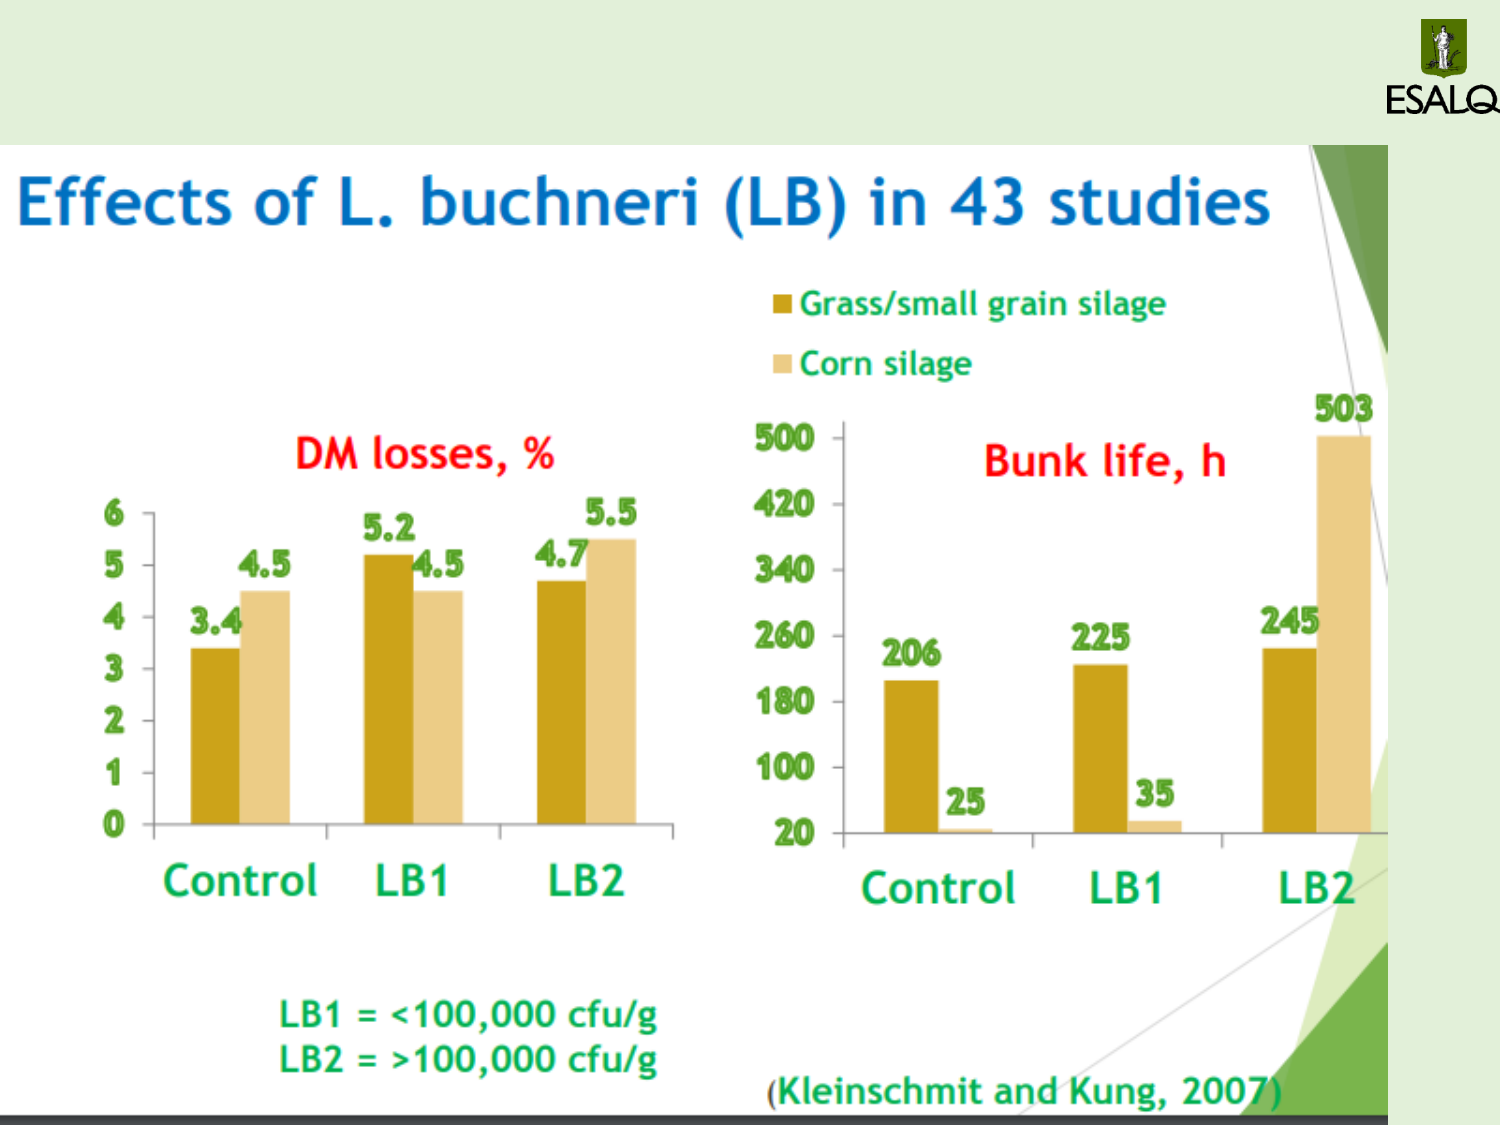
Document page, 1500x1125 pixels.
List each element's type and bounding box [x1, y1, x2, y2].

picture [1387, 19, 1500, 114]
picture [0, 145, 1388, 1125]
